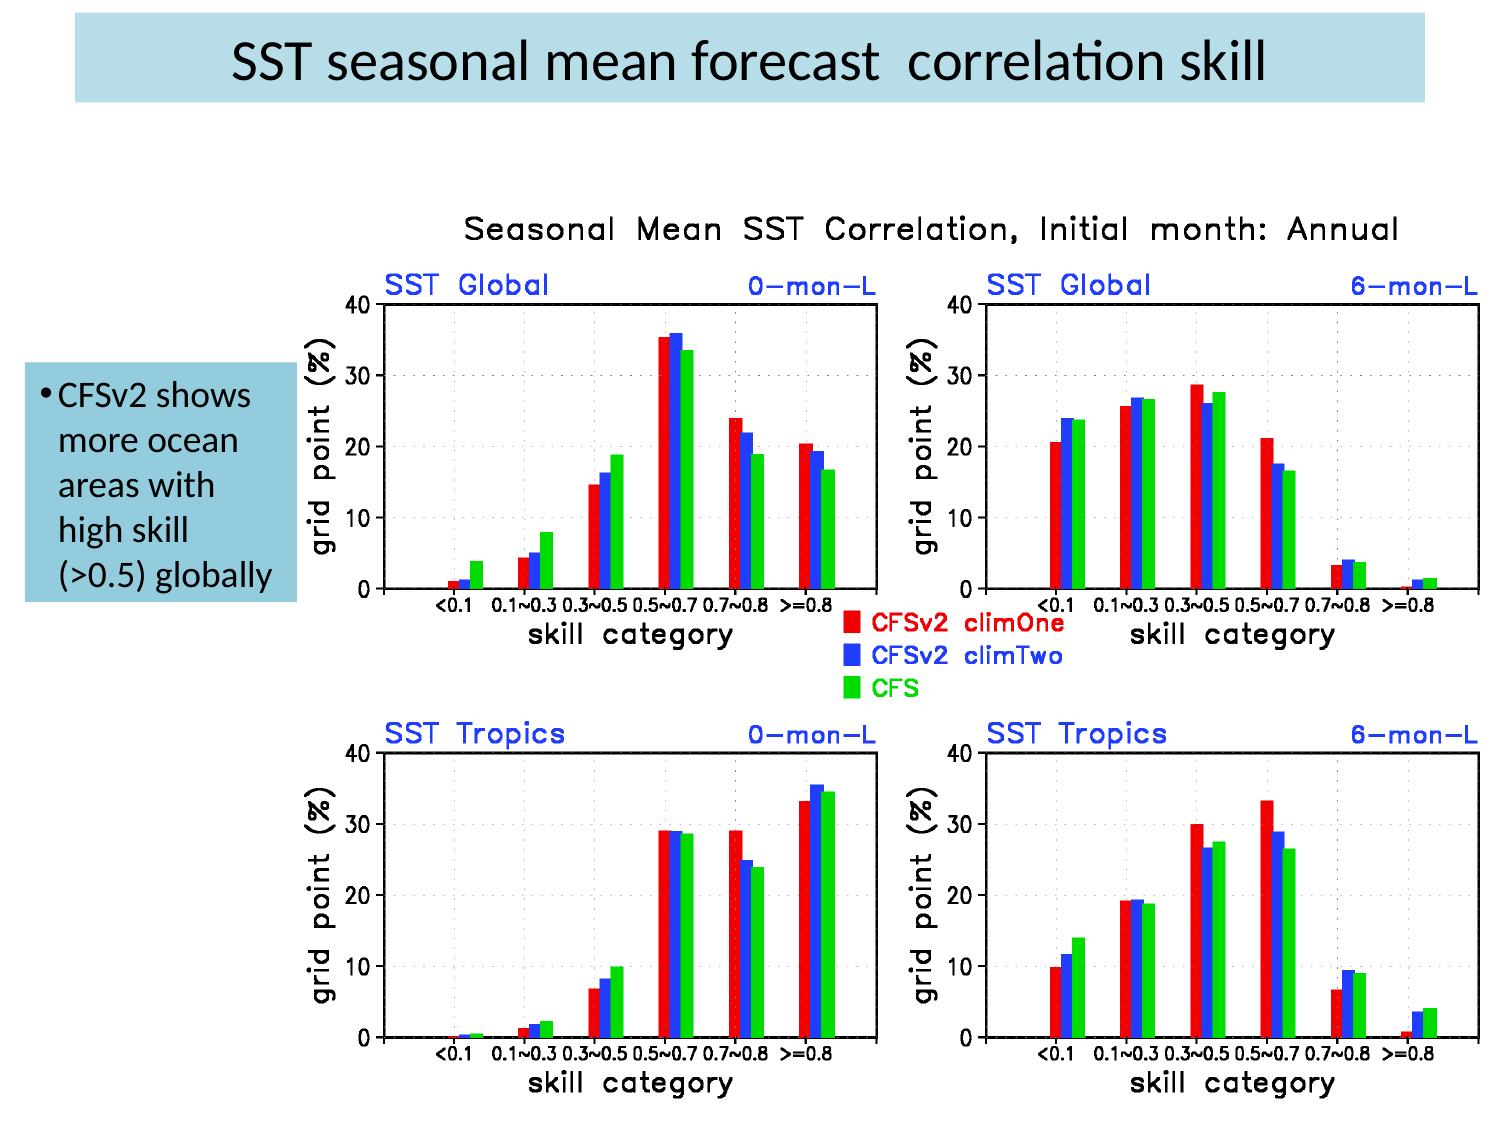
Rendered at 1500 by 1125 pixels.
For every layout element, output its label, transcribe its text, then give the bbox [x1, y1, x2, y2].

picture [296, 195, 1500, 1125]
title SST seasonal mean forecast correlation skill [75, 12, 1425, 103]
text_box CFSv2 shows more ocean areas with high skill (>0.5) globally [24, 362, 291, 603]
